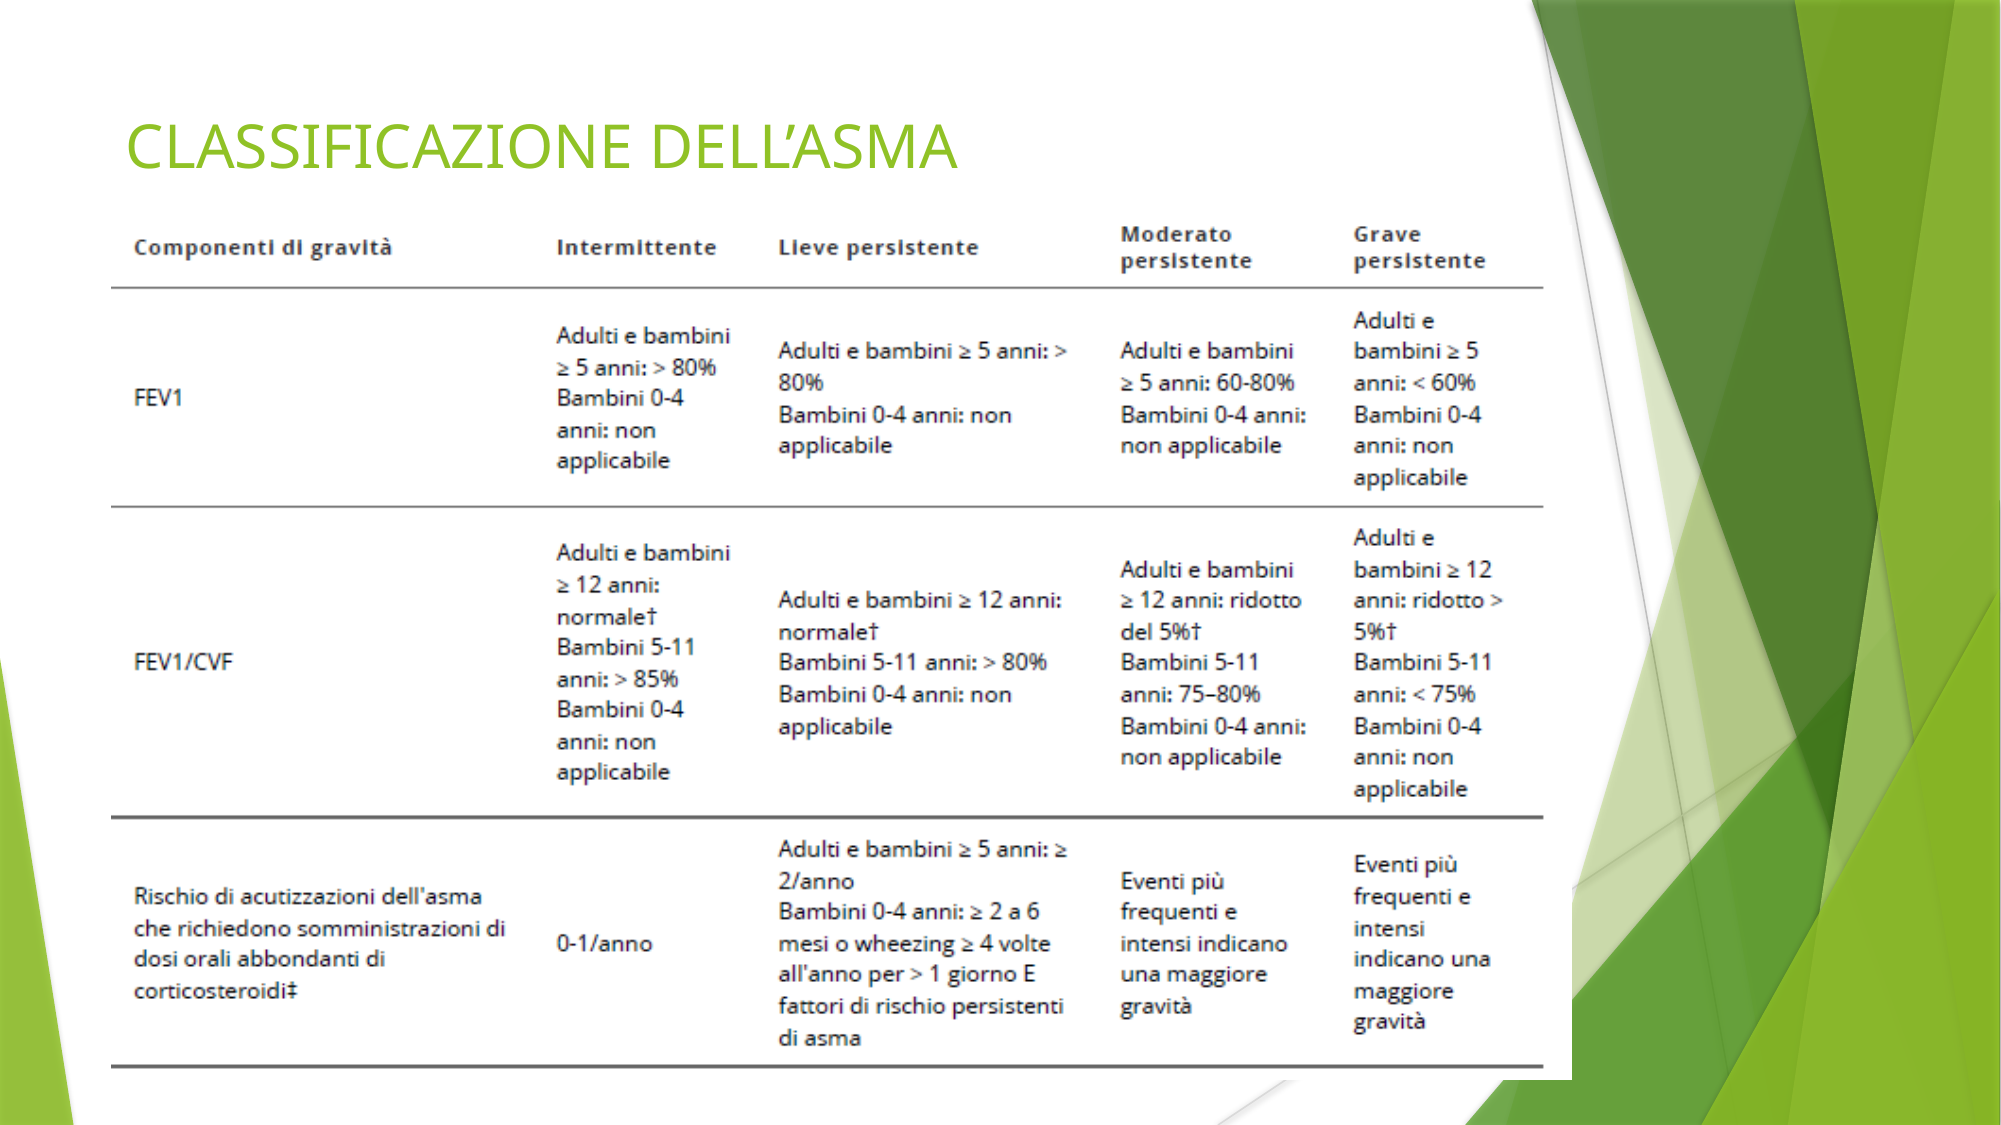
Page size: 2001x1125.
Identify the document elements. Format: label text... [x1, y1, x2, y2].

picture [110, 225, 1573, 1081]
text_box CLASSIFICAZIONE DELL’ASMA [111, 99, 1522, 223]
